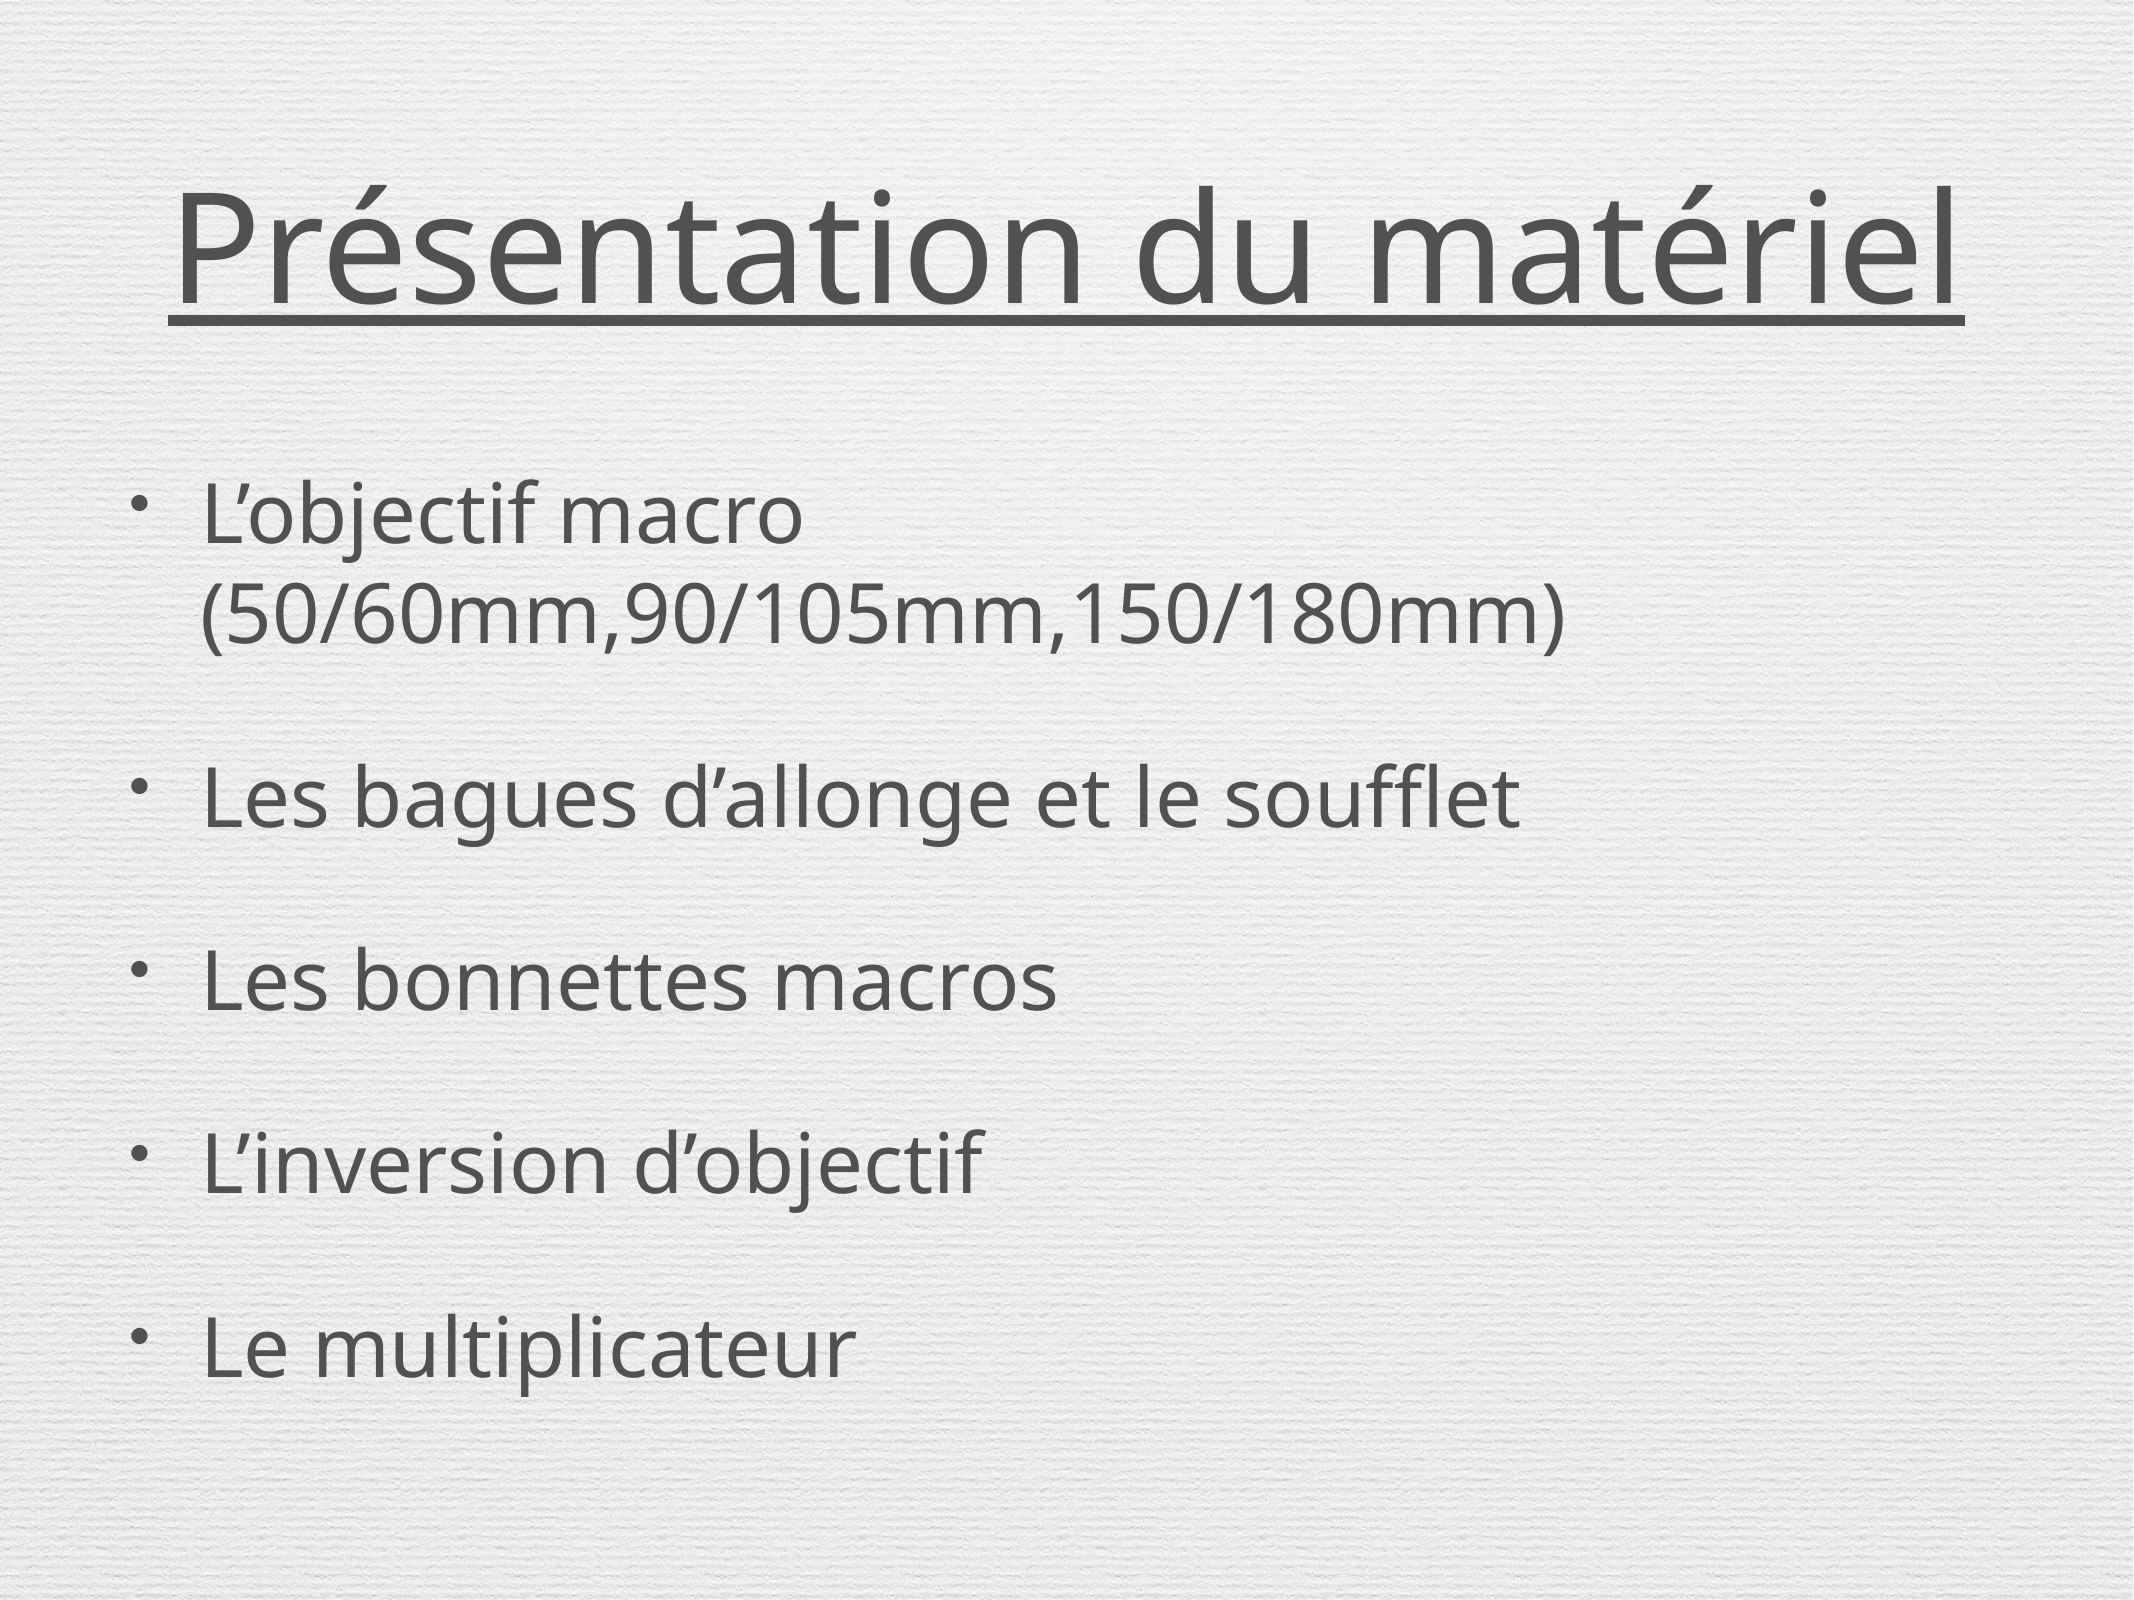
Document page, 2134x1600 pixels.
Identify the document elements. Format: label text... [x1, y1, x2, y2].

title Présentation du matériel [128, 84, 2005, 399]
list L’objectif macro (50/60mm,90/105mm,150/180mm) Les bagues d’allonge et le soufflet Les bonnettes macros L’inversion d’objectif Le multiplicateur [128, 457, 2005, 1397]
picture [0, 0, 2134, 1600]
